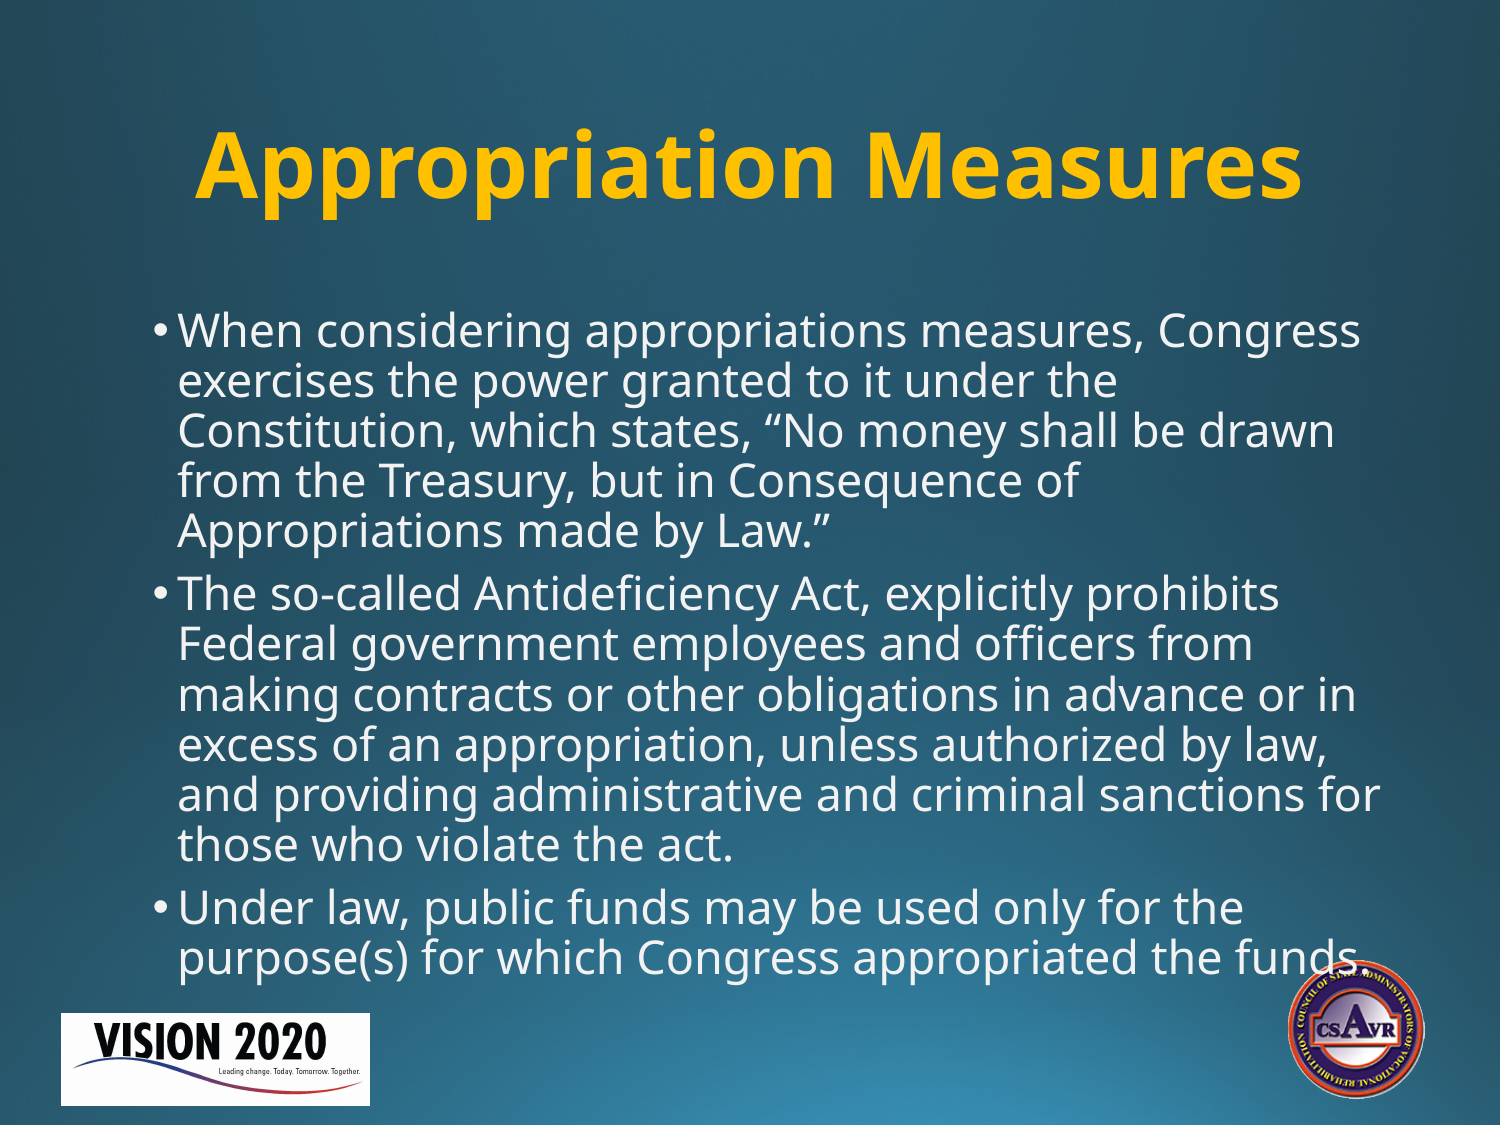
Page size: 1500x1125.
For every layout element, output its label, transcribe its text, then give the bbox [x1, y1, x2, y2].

title Appropriation Measures [103, 59, 1397, 278]
list When considering appropriations measures, Congress exercises the power granted to it under the Constitution, which states, “No money shall be drawn from the Treasury, but in Consequence of Appropriations made by Law.” The so-called Antideficiency Act, explicitly prohibits Federal government employees and officers from making contracts or other obligations in advance or in excess of an appropriation, unless authorized by law, and providing administrative and criminal sanctions for those who violate the act. Under law, public funds may be used only for the purpose(s) for which Congress appropriated the funds. [137, 299, 1397, 1014]
picture [61, 1013, 370, 1106]
picture [1285, 957, 1425, 1099]
